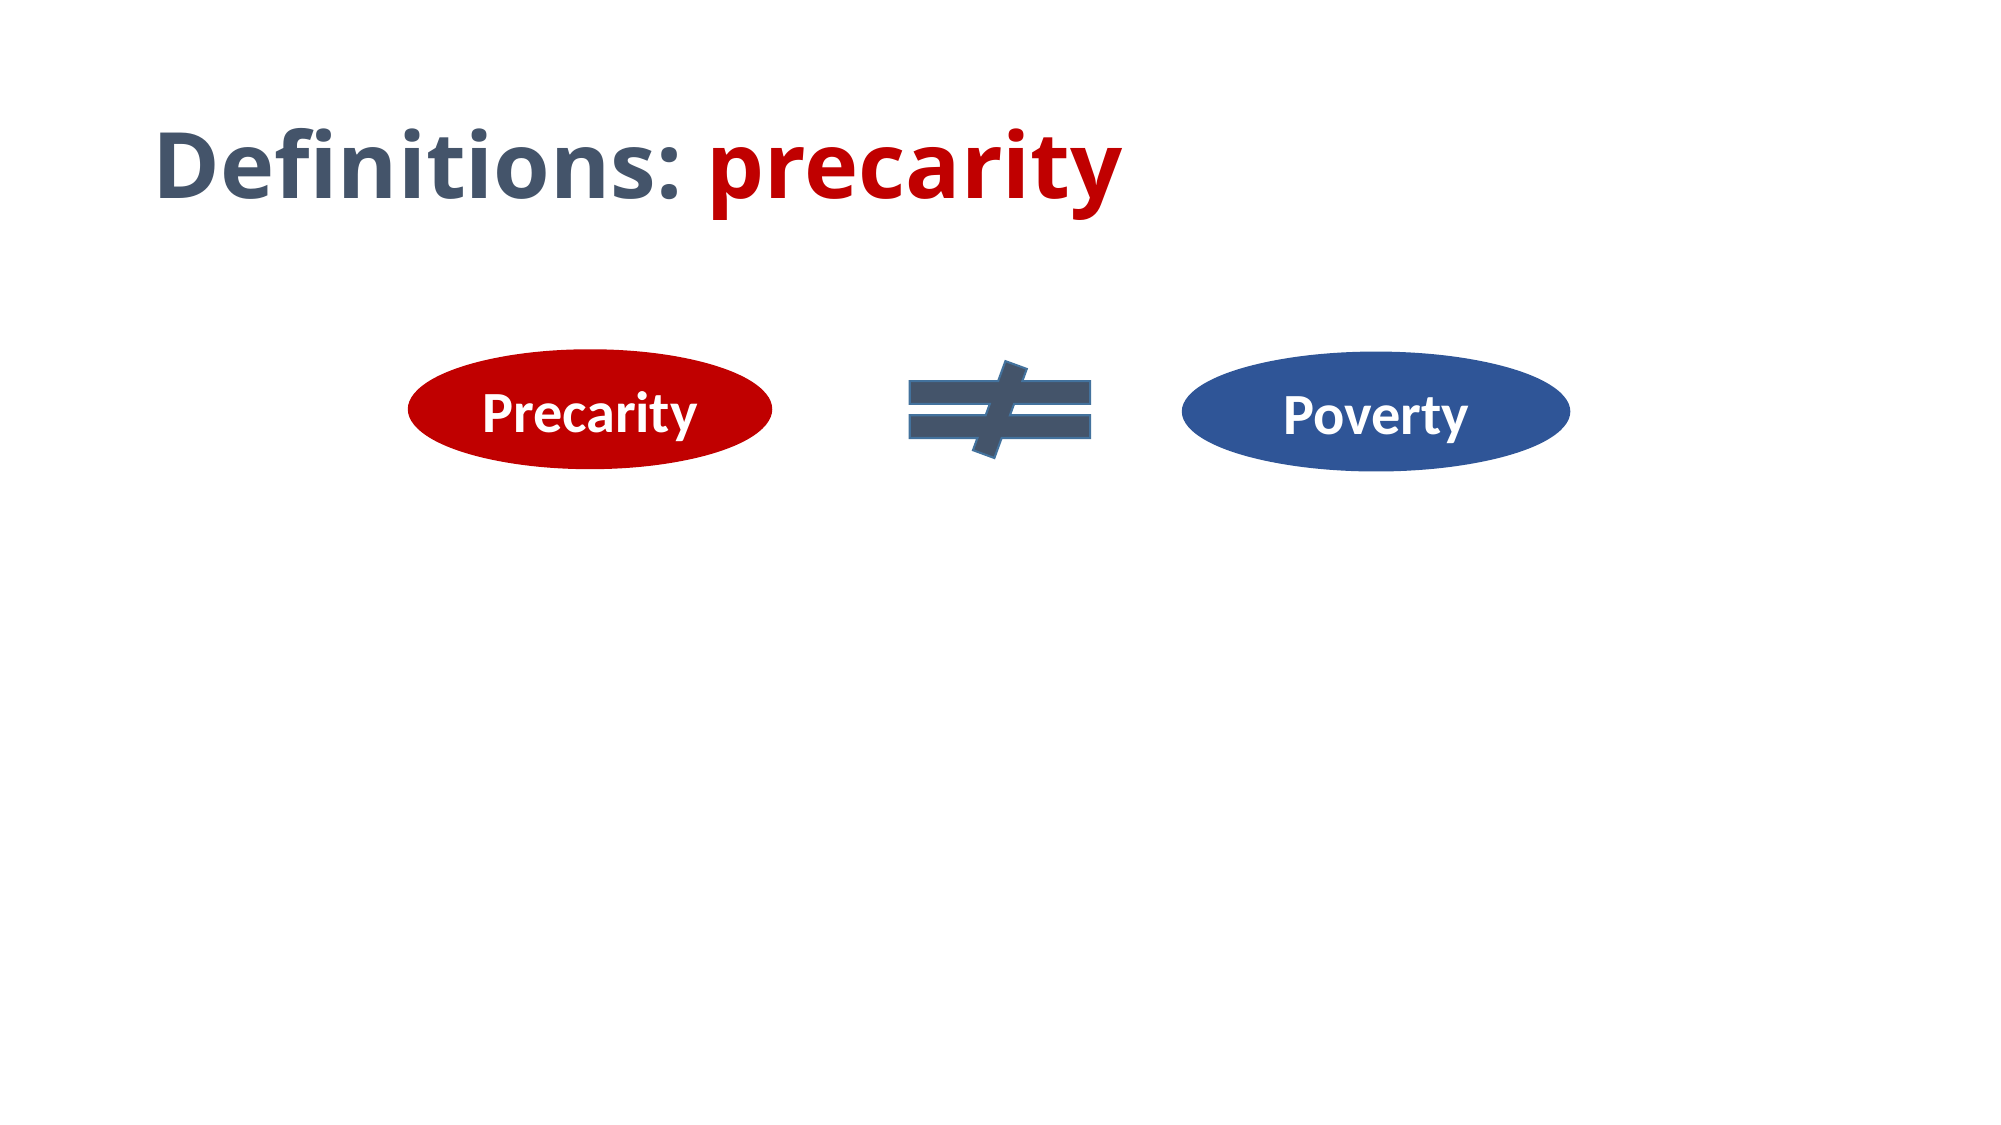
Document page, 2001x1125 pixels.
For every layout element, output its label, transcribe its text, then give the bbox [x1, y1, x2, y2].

title Definitions: precarity [137, 59, 1863, 278]
text_box [908, 359, 1092, 460]
text_box Poverty [1181, 351, 1571, 472]
text_box Precarity [407, 349, 773, 470]
